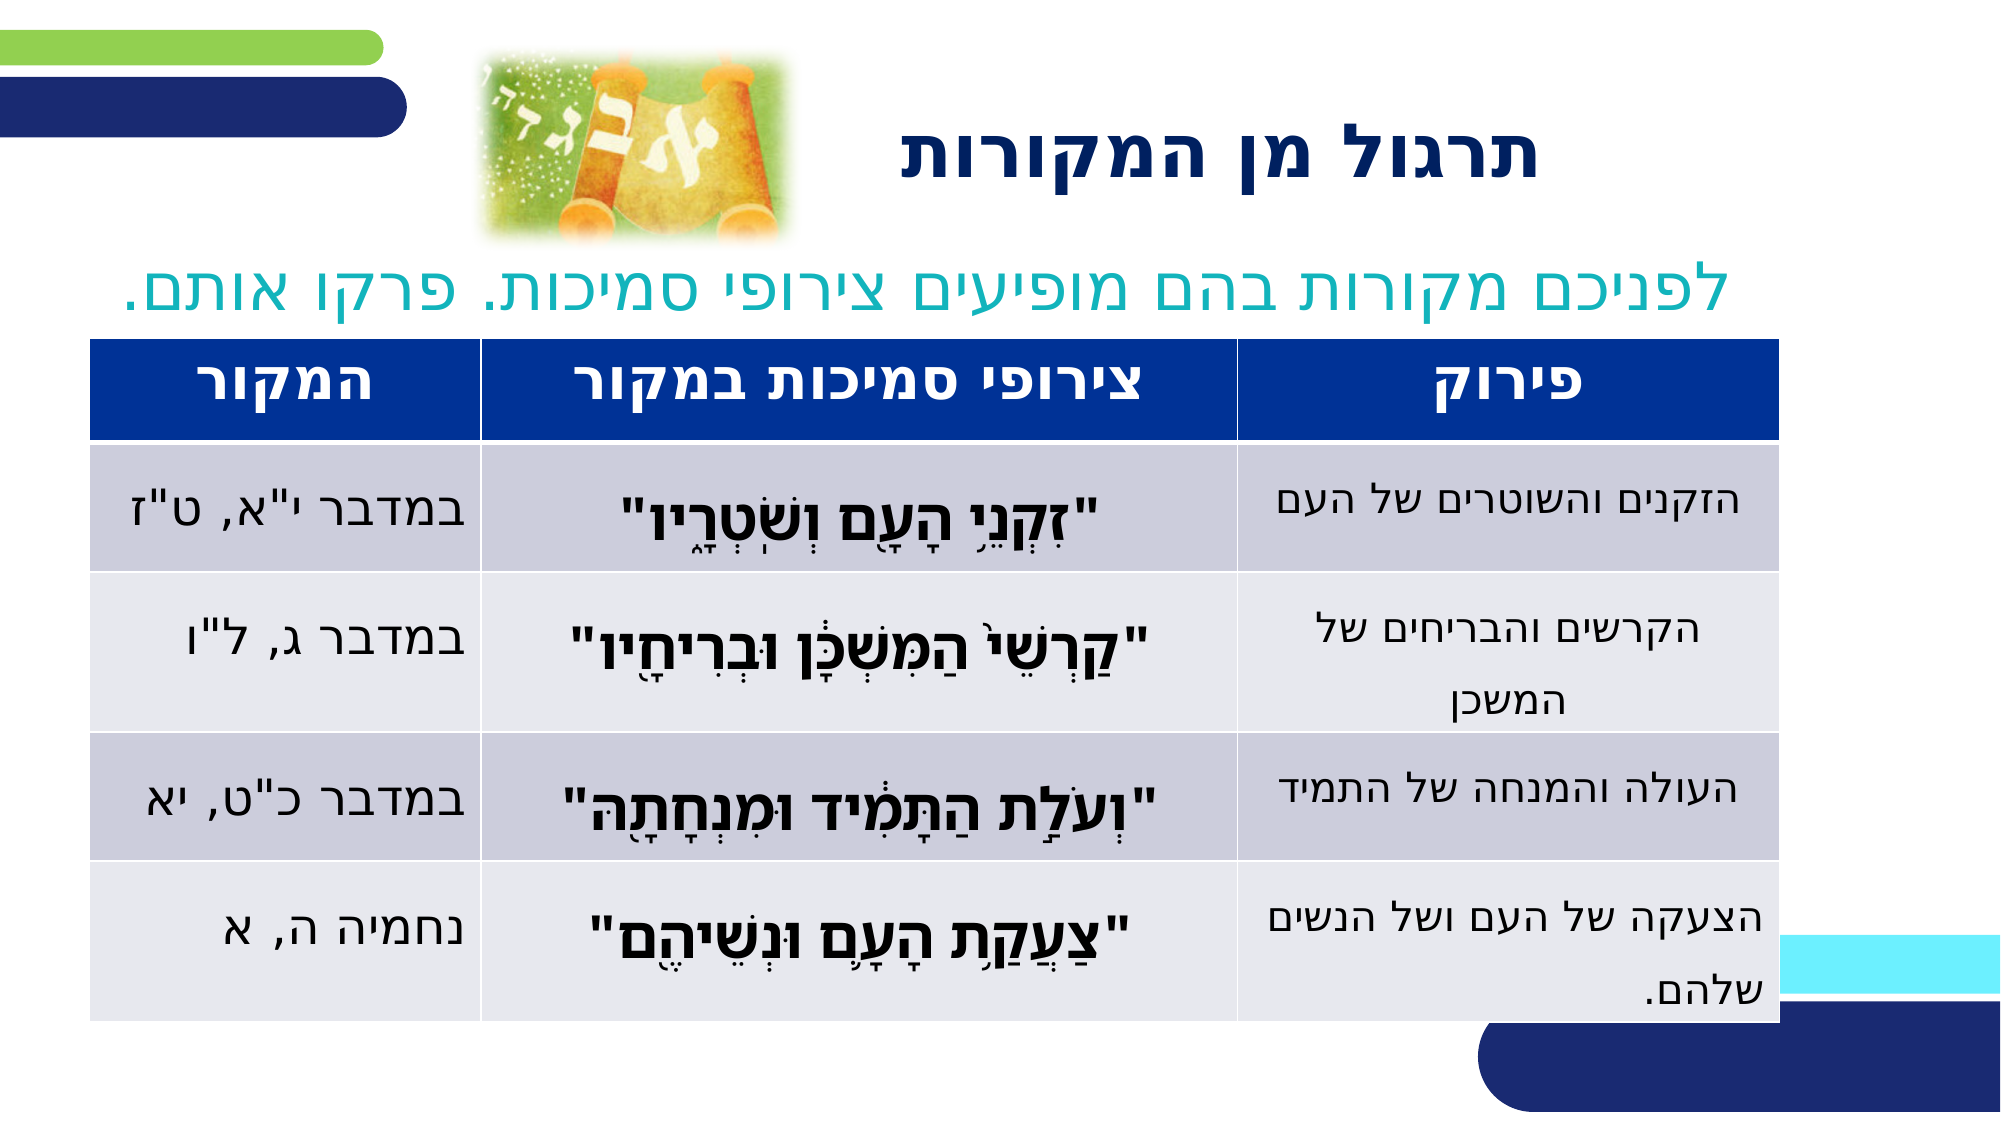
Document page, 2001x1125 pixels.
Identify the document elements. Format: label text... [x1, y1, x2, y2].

table_header המקור [90, 339, 480, 440]
table_cell "זִקְנֵ֥י הָעָ֖ם וְשֹֽׁטְרָ֑יו" [482, 445, 1237, 571]
picture [469, 43, 803, 253]
table_cell הקרשים והבריחים של המשכן [1238, 573, 1779, 731]
table_cell נחמיה ה, א [90, 862, 480, 1021]
table_cell "צַעֲקַ֥ת הָעָ֛ם וּנְשֵׁיהֶ֖ם" [482, 862, 1237, 1021]
table_cell במדבר י"א, ט"ז [90, 445, 480, 571]
table_header צירופי סמיכות במקור [482, 339, 1237, 440]
table_cell העולה והמנחה של התמיד [1238, 733, 1779, 860]
list לפניכם מקורות בהם מופיעים צירופי סמיכות. פרקו אותם. [0, 193, 1780, 375]
table_cell הזקנים והשוטרים של העם [1238, 445, 1779, 571]
table_cell "וְעֹלַ֣ת הַתָּמִ֔יד וּמִנְחָתָ֖הּ" [482, 733, 1237, 860]
title תרגול מן המקורות [874, 65, 1929, 230]
table_cell "קַרְשֵׁי֙ הַמִּשְׁכָּ֔ן וּבְרִיחָ֖יו" [482, 573, 1237, 731]
table_header פירוק [1238, 339, 1779, 440]
table_cell במדבר כ"ט, יא [90, 733, 480, 860]
table_cell הצעקה של העם ושל הנשים שלהם. [1238, 862, 1779, 1021]
table_cell במדבר ג, ל"ו [90, 573, 480, 731]
